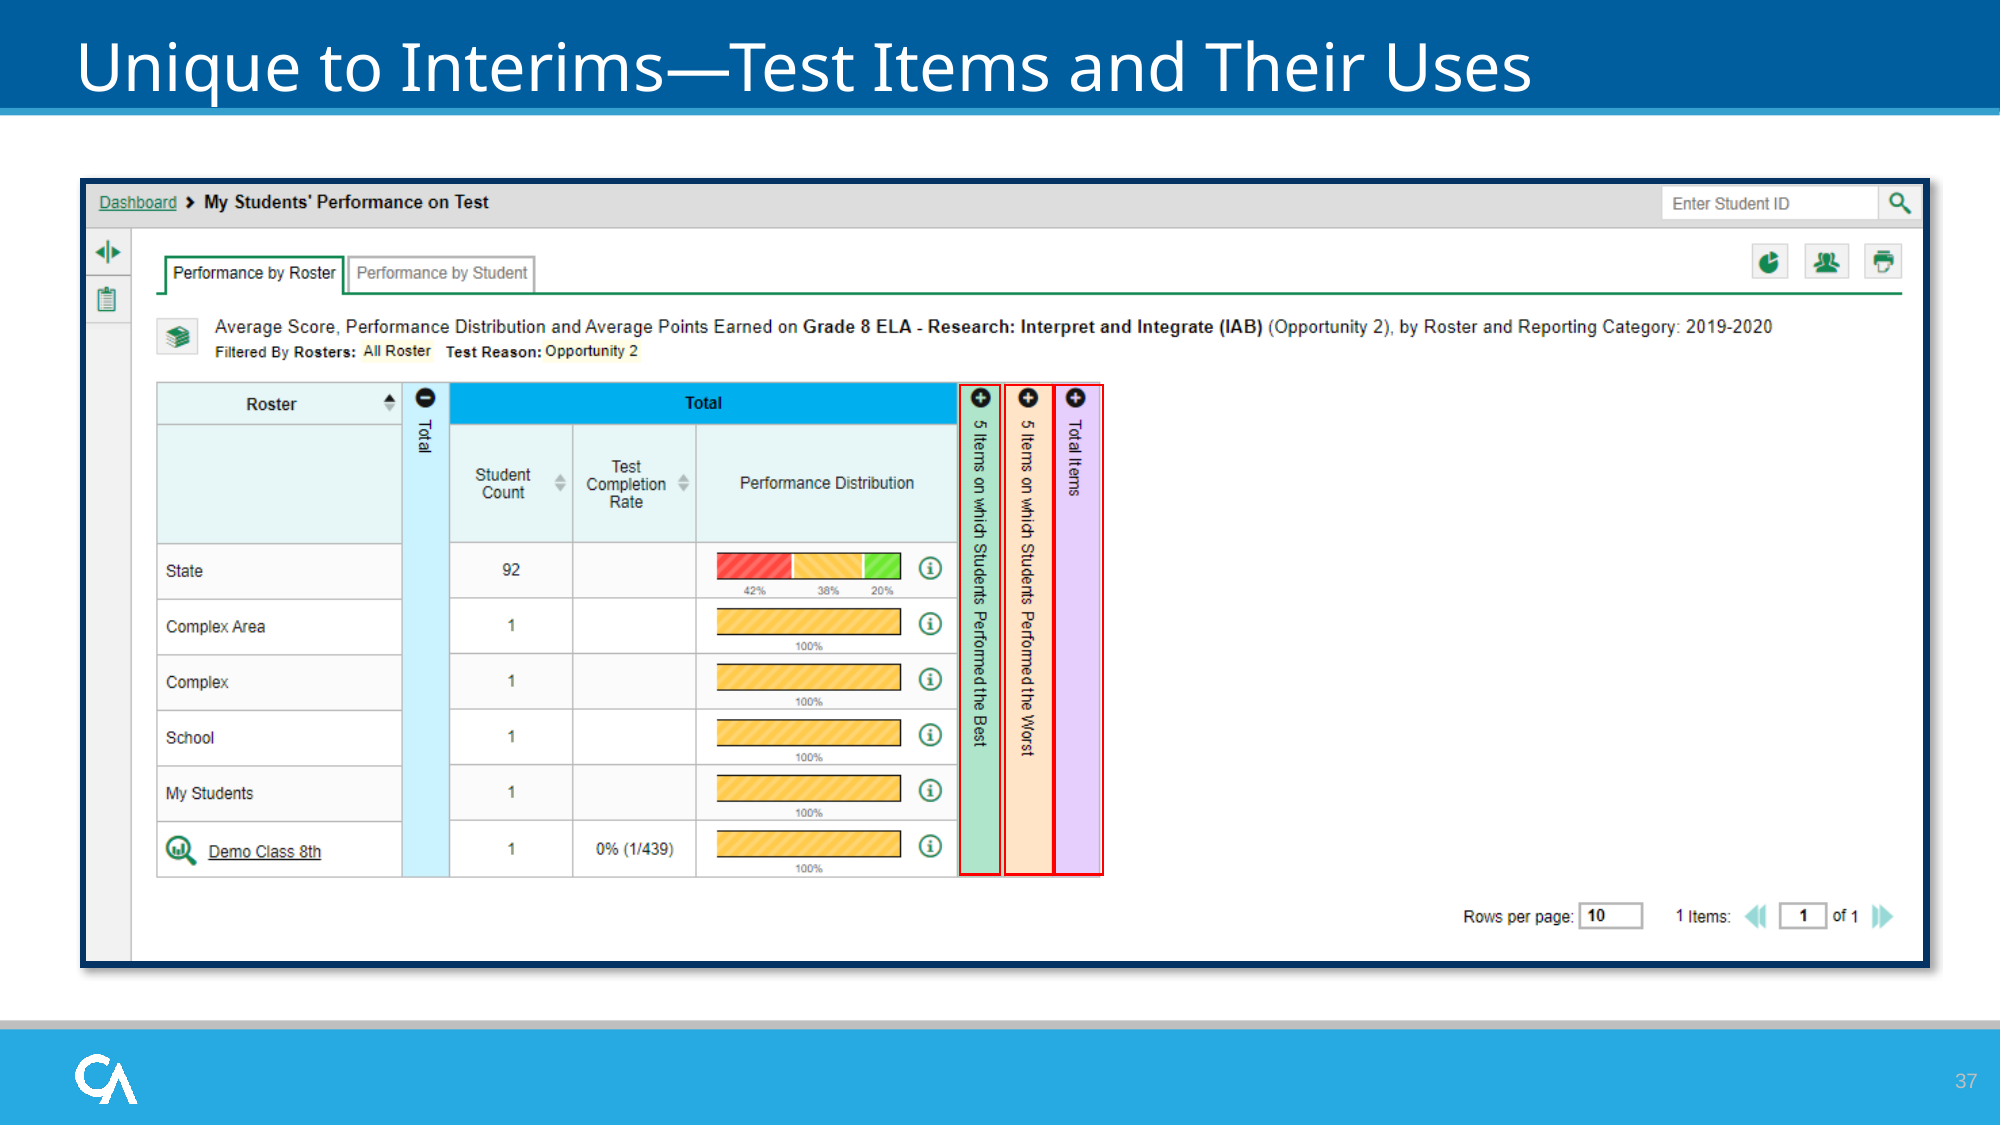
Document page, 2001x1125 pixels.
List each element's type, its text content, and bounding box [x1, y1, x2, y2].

title Unique to Interims—Test Items and Their Uses [75, 15, 1883, 105]
picture [75, 1054, 138, 1104]
picture [86, 184, 1924, 962]
slide_number 37 [1877, 1057, 1993, 1103]
